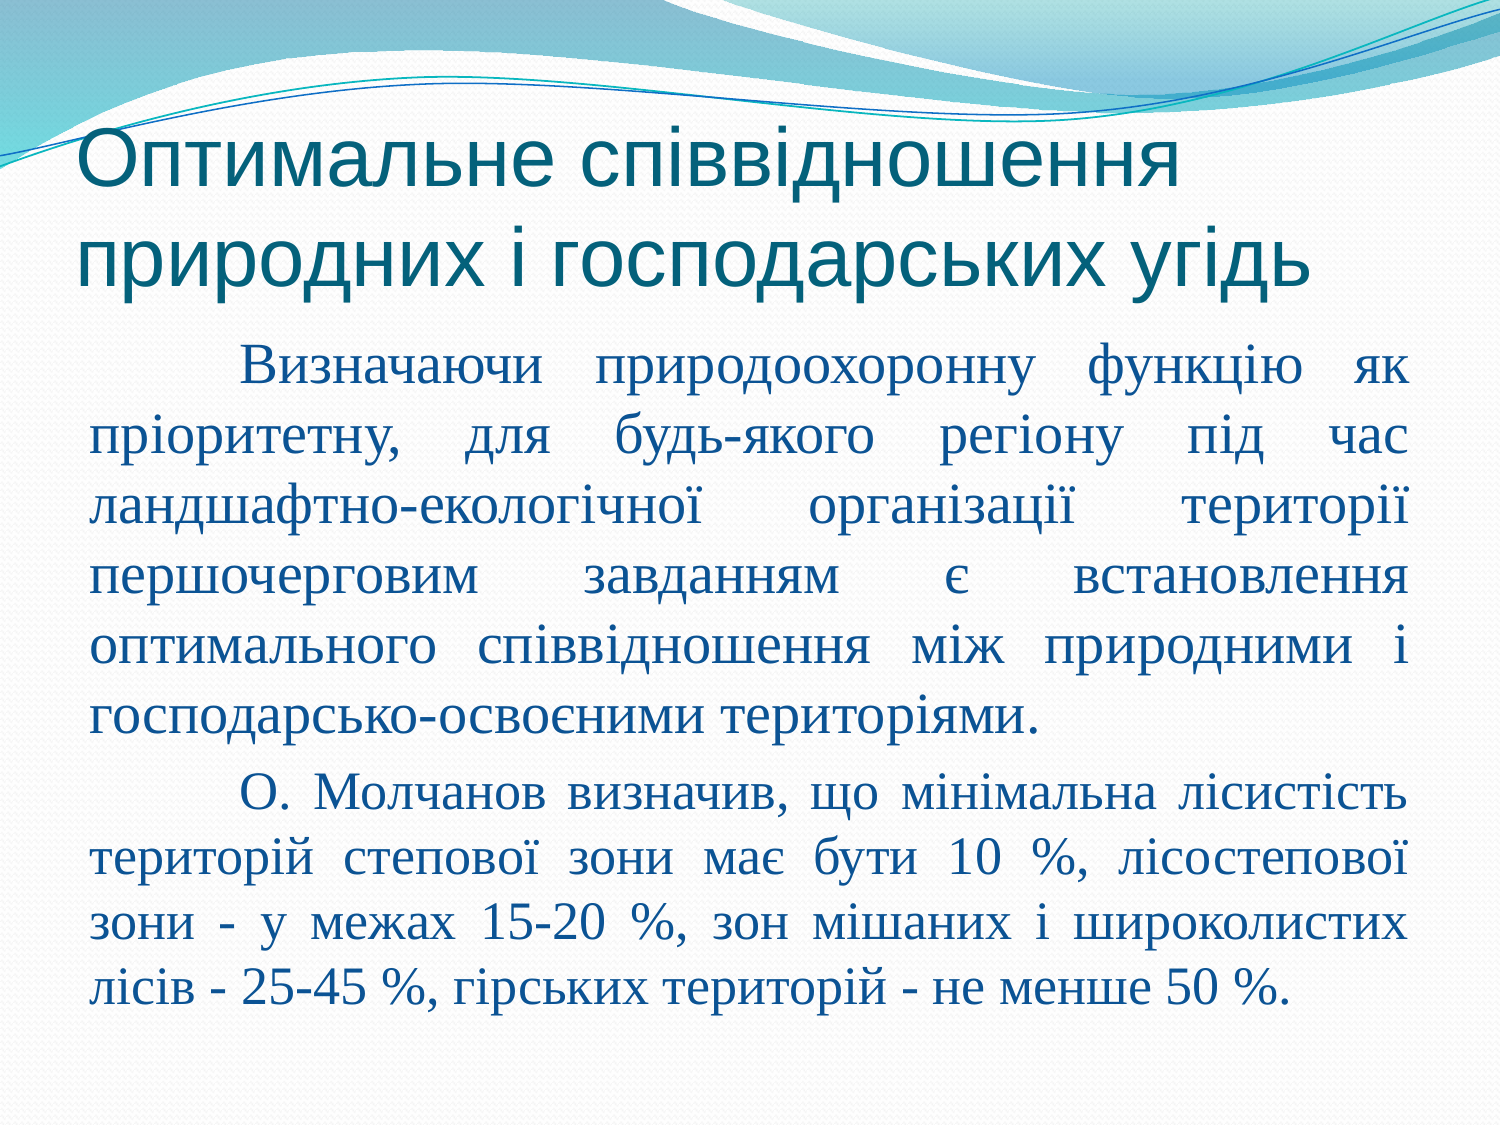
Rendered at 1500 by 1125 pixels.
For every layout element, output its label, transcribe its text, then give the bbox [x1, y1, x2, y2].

title Оптимальне співвідношення природних і господарських угідь [75, 115, 1425, 303]
list Визначаючи природоохоронну функцію як пріоритетну, для будь-якого регіону під час ландшафтно-екологічної організації території першочер­говим завданням є встановлення оптимального співвідношення між при­родними і господарсько-освоєними територіями. О. Молчанов визначив, що мінімальна лісистість територій степової зони має бути 10 %, лісостепової зони - у межах 15-20 %, зон мішаних і широколистих лісів - 25-45 %, гірських територій - не менше 50 %. [75, 317, 1425, 1038]
